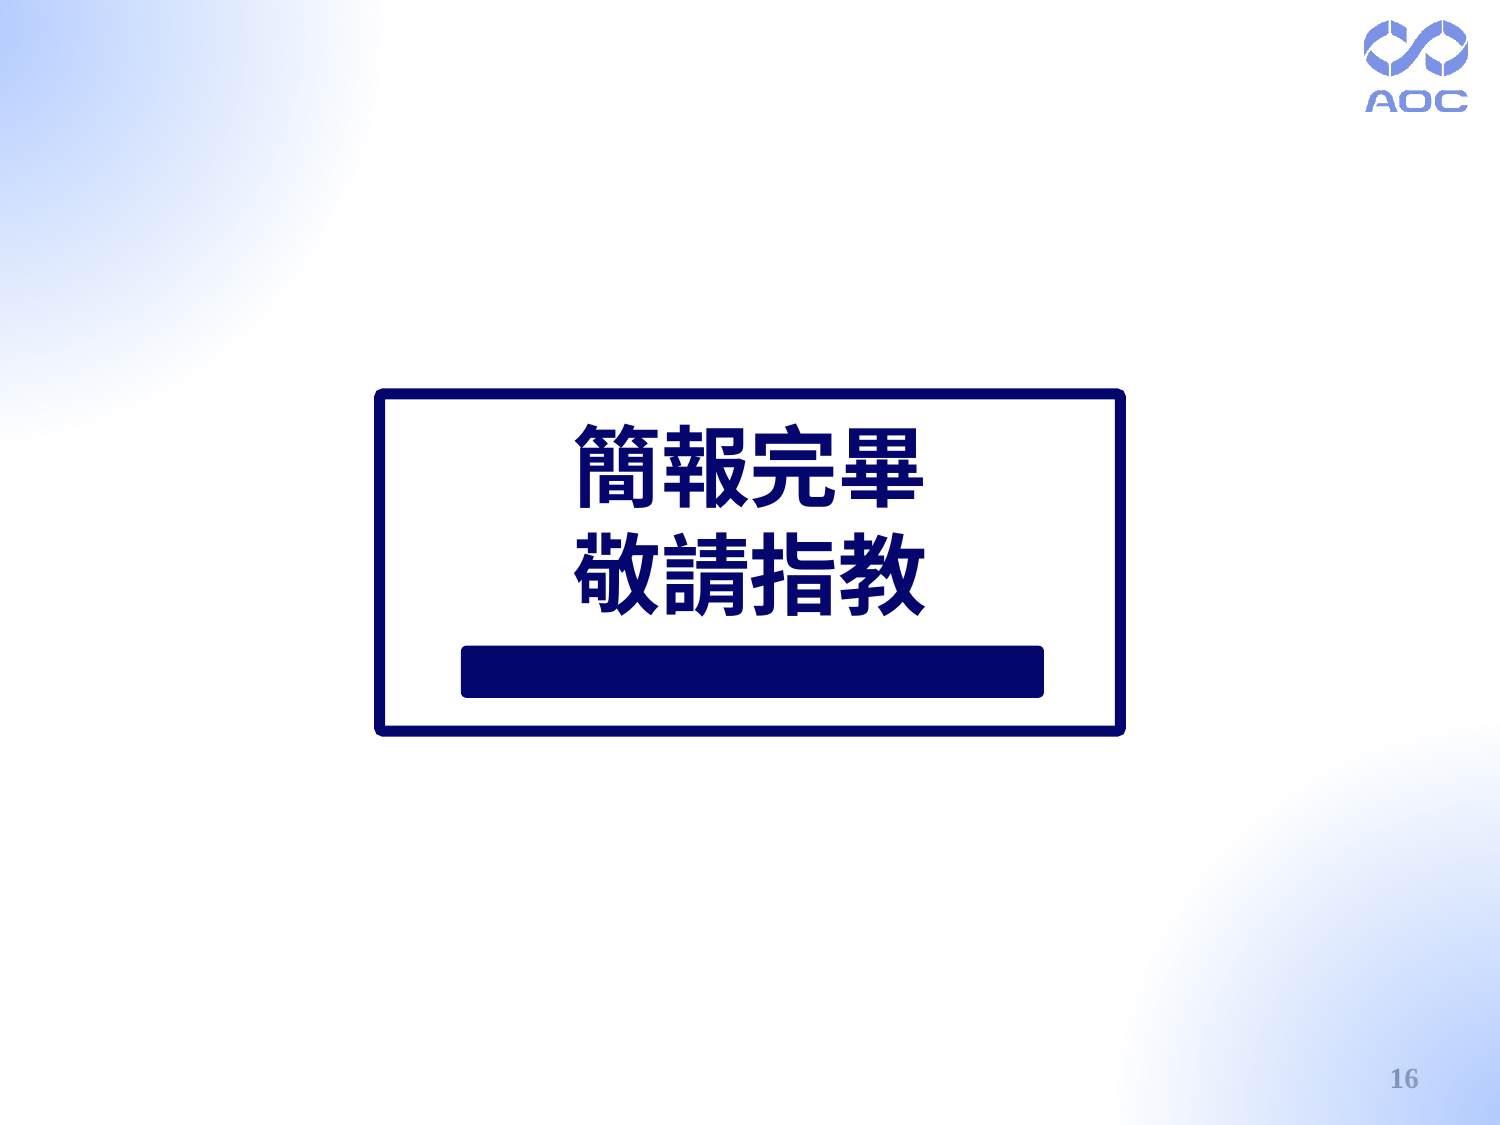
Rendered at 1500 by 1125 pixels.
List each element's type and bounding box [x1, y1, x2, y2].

text_box [0, 0, 428, 488]
picture [1364, 20, 1468, 112]
text_box [1072, 681, 1500, 1125]
text_box [460, 645, 1044, 698]
text_box [379, 393, 1121, 732]
